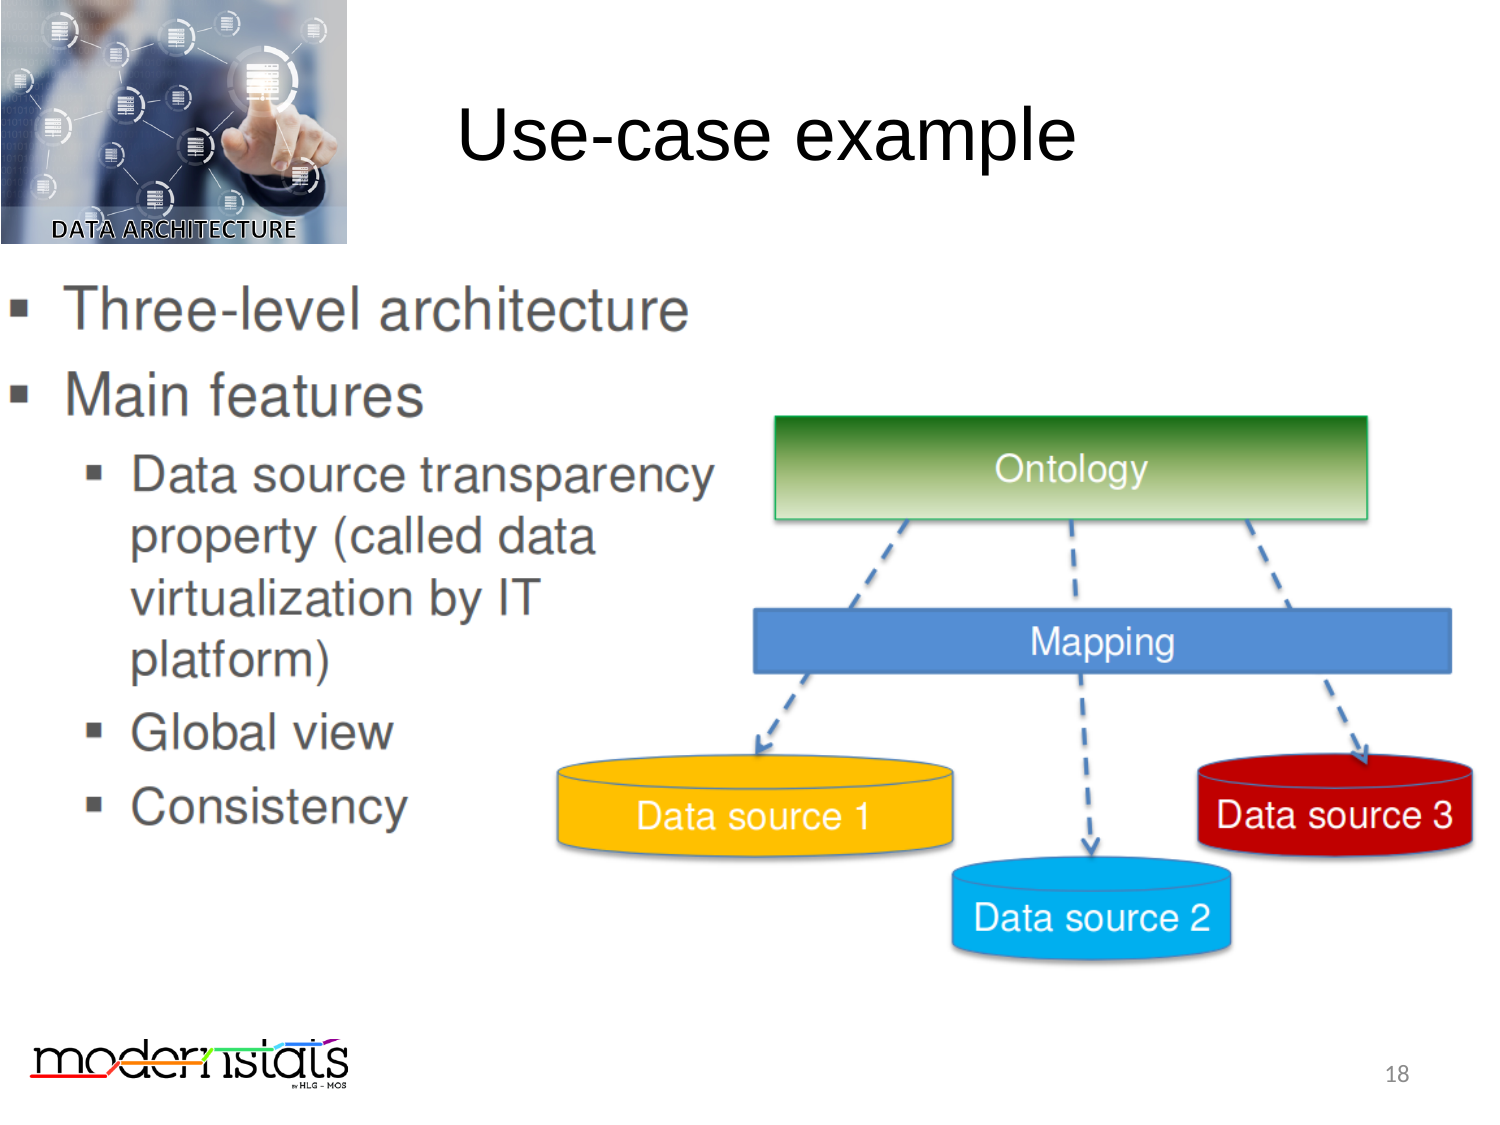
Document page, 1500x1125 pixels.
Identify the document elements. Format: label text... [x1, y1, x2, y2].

picture [4, 253, 1490, 1091]
picture [0, 0, 347, 244]
text_box 18 [1074, 1046, 1425, 1103]
text_box Use-case example [100, 78, 1435, 183]
